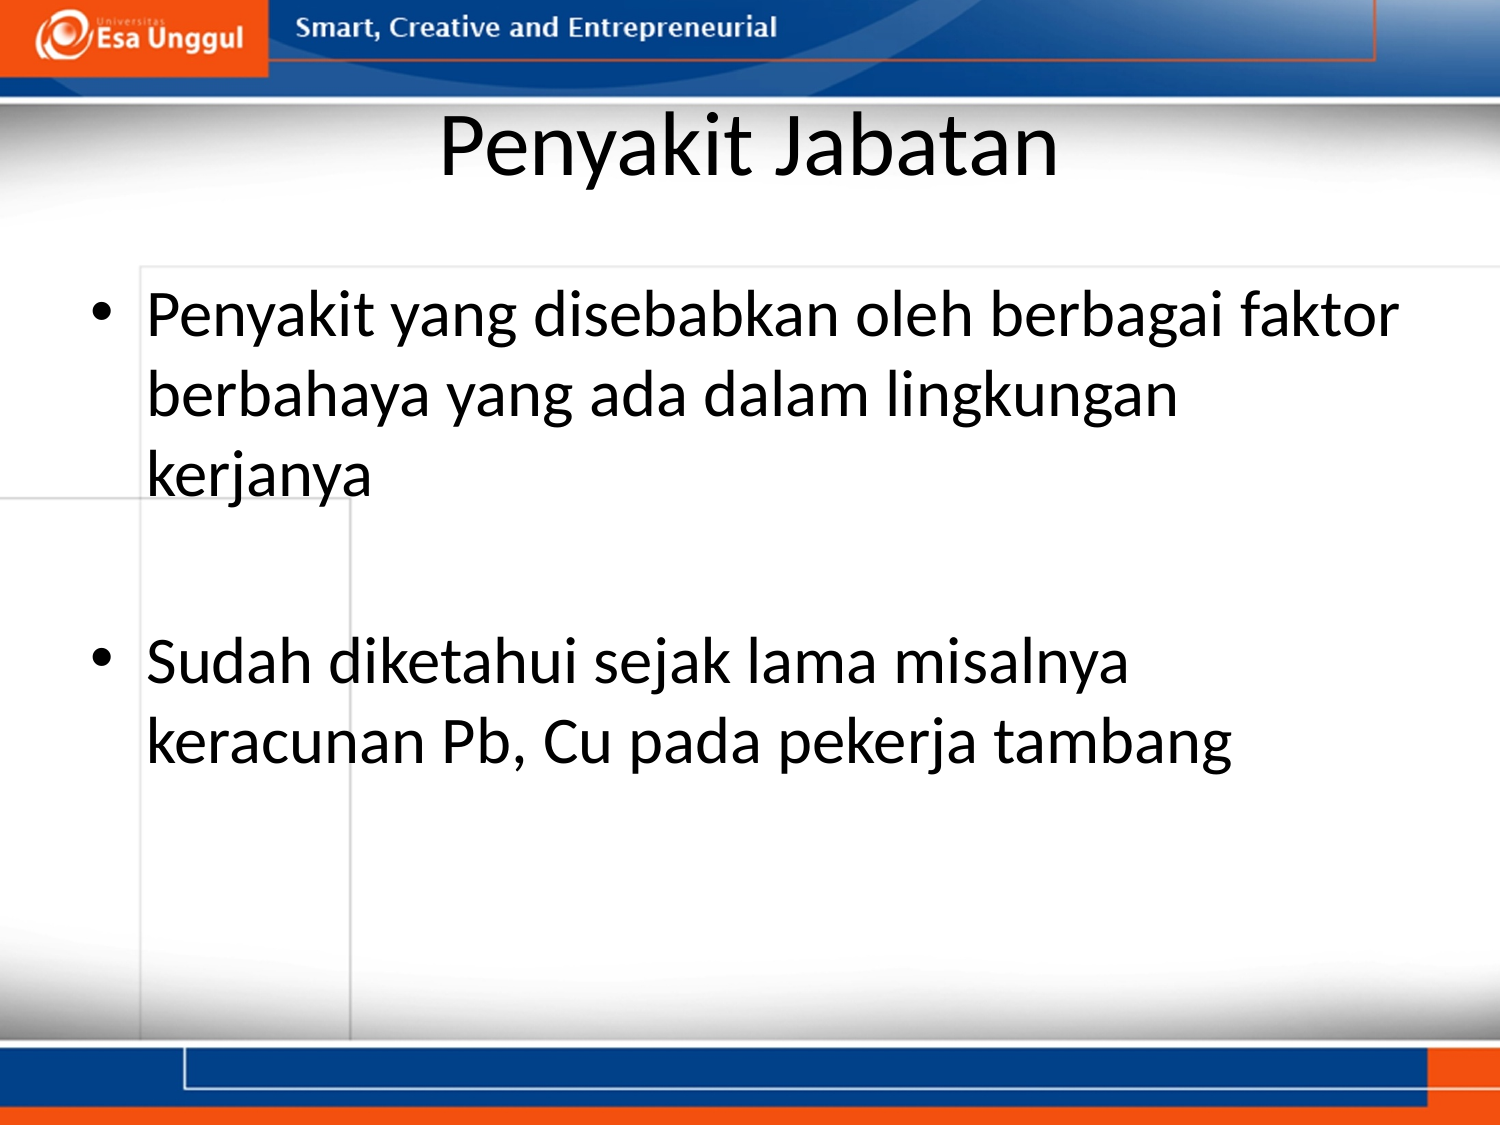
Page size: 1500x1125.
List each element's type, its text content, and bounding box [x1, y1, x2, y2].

picture [0, 0, 1500, 1125]
list Penyakit yang disebabkan oleh berbagai faktor berbahaya yang ada dalam lingkungan kerjanya Sudah diketahui sejak lama misalnya keracunan Pb, Cu pada pekerja tambang [75, 262, 1425, 1005]
title Penyakit Jabatan [75, 45, 1425, 233]
